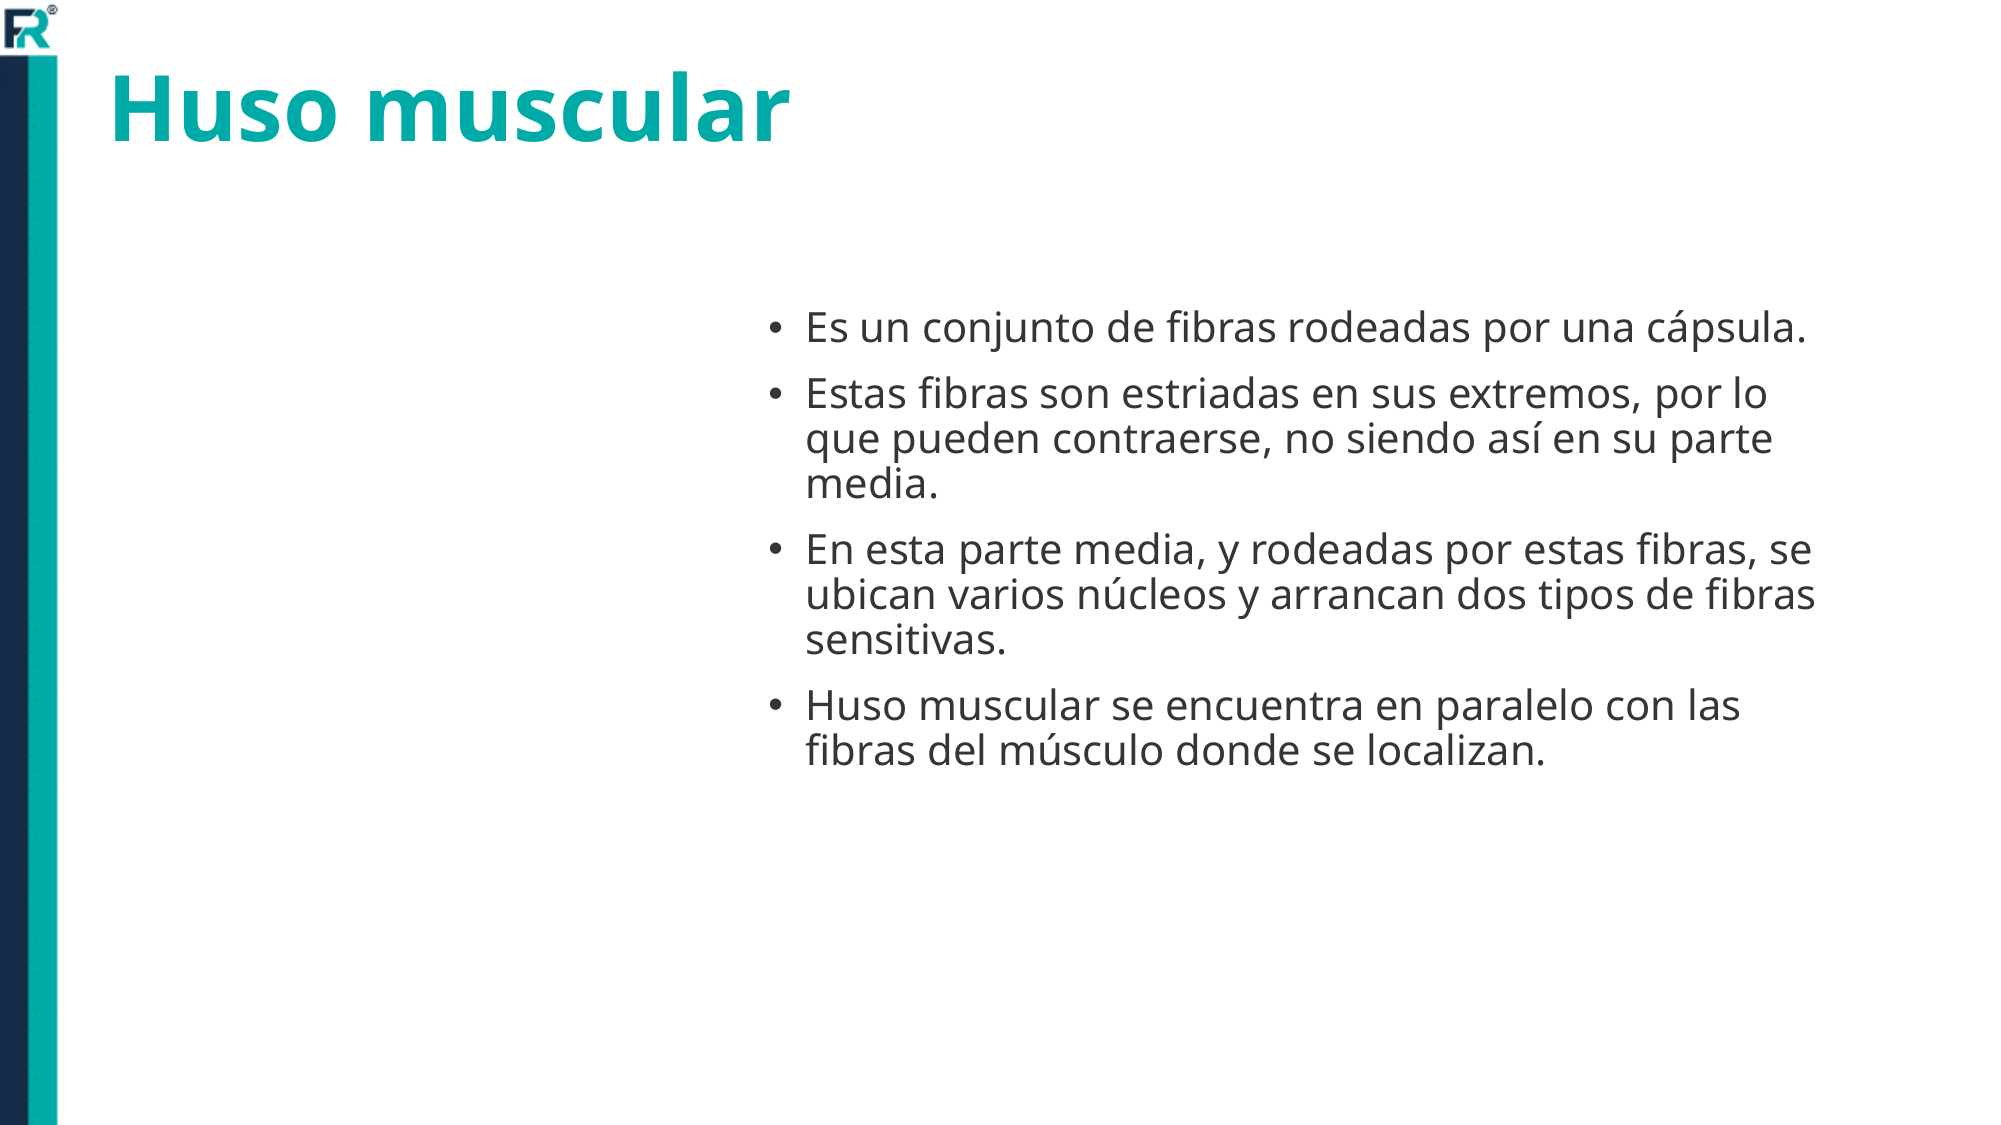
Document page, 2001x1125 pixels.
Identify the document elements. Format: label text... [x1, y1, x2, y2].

list Es un conjunto de fibras rodeadas por una cápsula. Estas fibras son estriadas en sus extremos, por lo que pueden contraerse, no siendo así en su parte media. En esta parte media, y rodeadas por estas fibras, se ubican varios núcleos y arrancan dos tipos de fibras sensitivas. Huso muscular se encuentra en paralelo con las fibras del músculo donde se localizan. [753, 299, 1863, 1014]
picture [0, 0, 2001, 1125]
title Huso muscular [92, 3, 1818, 221]
